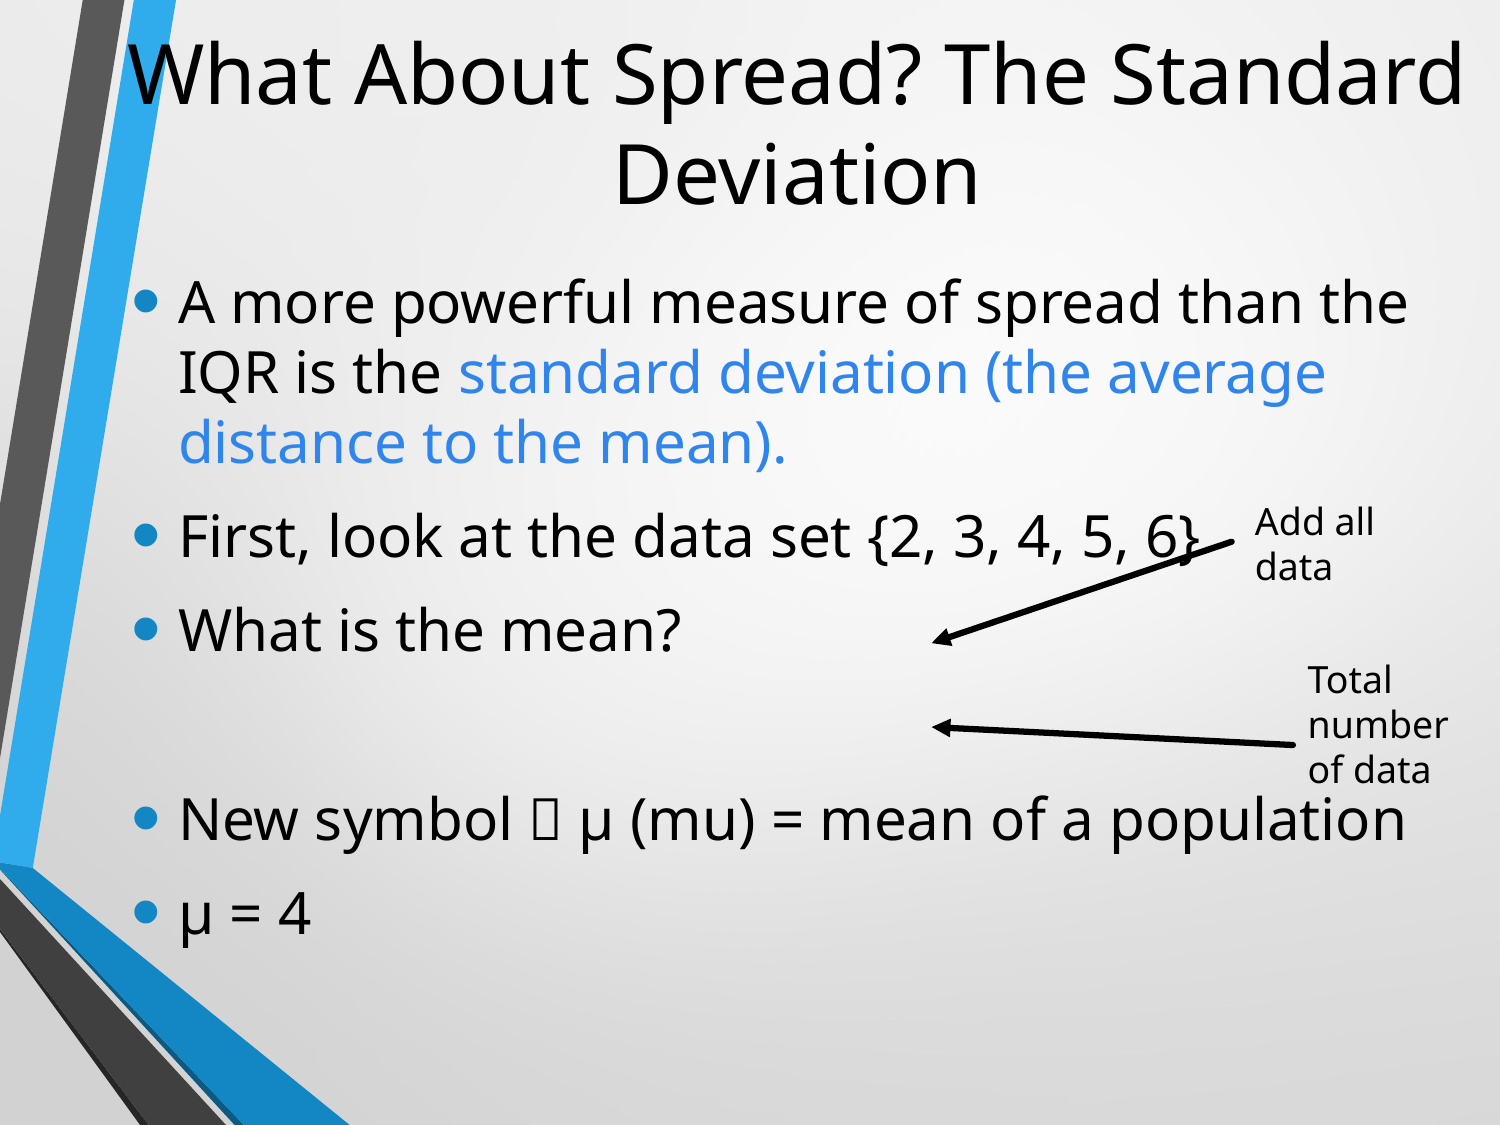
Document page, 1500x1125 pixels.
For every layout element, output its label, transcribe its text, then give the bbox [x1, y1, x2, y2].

text_box Total number of data [1292, 648, 1500, 799]
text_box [931, 726, 1294, 746]
title What About Spread? The Standard Deviation [95, 0, 1500, 284]
text_box Add all data [1240, 490, 1452, 596]
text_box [931, 541, 1232, 644]
